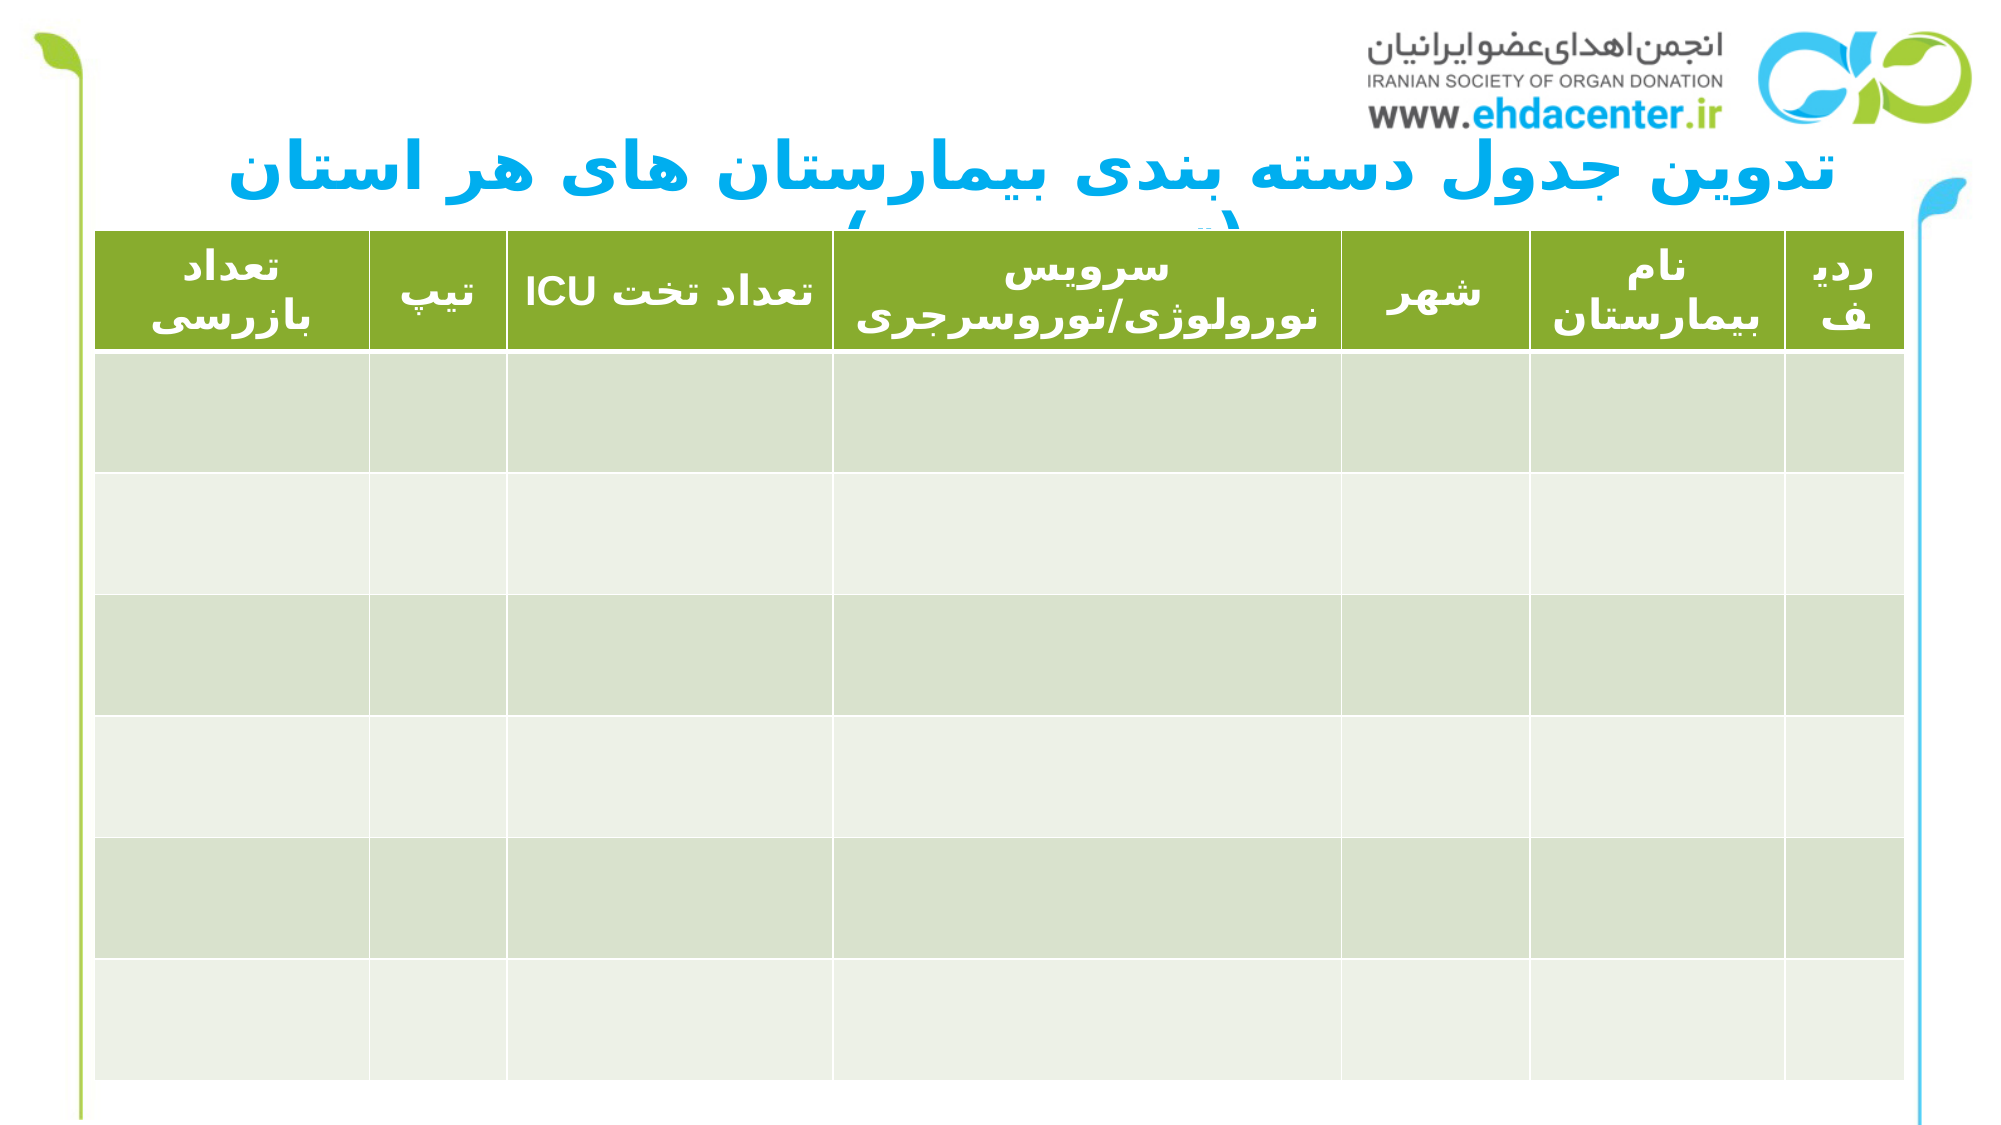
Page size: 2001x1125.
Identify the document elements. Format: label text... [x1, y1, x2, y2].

table_cell [1786, 960, 1904, 1080]
table_cell [508, 595, 832, 715]
table_cell [1786, 717, 1904, 837]
table_cell [95, 354, 369, 472]
table_header ردیف [1786, 231, 1904, 349]
picture [0, 0, 2001, 1125]
table_cell [370, 838, 506, 958]
table_cell [1342, 354, 1529, 472]
table_cell [1531, 717, 1784, 837]
table_cell [370, 960, 506, 1080]
table_cell [95, 717, 369, 837]
table_cell [1531, 595, 1784, 715]
table_cell [1342, 474, 1529, 594]
table_cell [1786, 354, 1904, 472]
table_cell [508, 960, 832, 1080]
title تدوین جدول دسته بندی بیمارستان های هر استان (تمرین دوم) [182, 125, 1906, 229]
table_cell [834, 474, 1341, 594]
table_header تیپ [370, 231, 506, 349]
table_cell [1786, 474, 1904, 594]
table_cell [95, 960, 369, 1080]
table_cell [95, 838, 369, 958]
table_cell [1531, 960, 1784, 1080]
table_header تعداد تخت ICU [508, 231, 832, 349]
table_cell [834, 960, 1341, 1080]
table_cell [1531, 354, 1784, 472]
table_cell [1786, 595, 1904, 715]
table_cell [508, 474, 832, 594]
table_cell [1531, 474, 1784, 594]
table_cell [370, 595, 506, 715]
table_cell [1342, 838, 1529, 958]
table_cell [1786, 838, 1904, 958]
table_header شهر [1342, 231, 1529, 349]
table_cell [508, 354, 832, 472]
table_cell [1342, 595, 1529, 715]
table_cell [95, 595, 369, 715]
table_cell [834, 838, 1341, 958]
table_cell [1342, 717, 1529, 837]
table_cell [370, 474, 506, 594]
table_cell [370, 354, 506, 472]
table_cell [834, 354, 1341, 472]
table_cell [1531, 838, 1784, 958]
table_cell [508, 717, 832, 837]
table_cell [1342, 960, 1529, 1080]
table_header نام بیمارستان [1531, 231, 1784, 349]
table_header سرویس نورولوژی/نوروسرجری [834, 231, 1341, 349]
table_cell [834, 717, 1341, 837]
table_cell [508, 838, 832, 958]
table_cell [95, 474, 369, 594]
table_header تعداد بازرسی [95, 231, 369, 349]
table_cell [370, 717, 506, 837]
table_cell [834, 595, 1341, 715]
